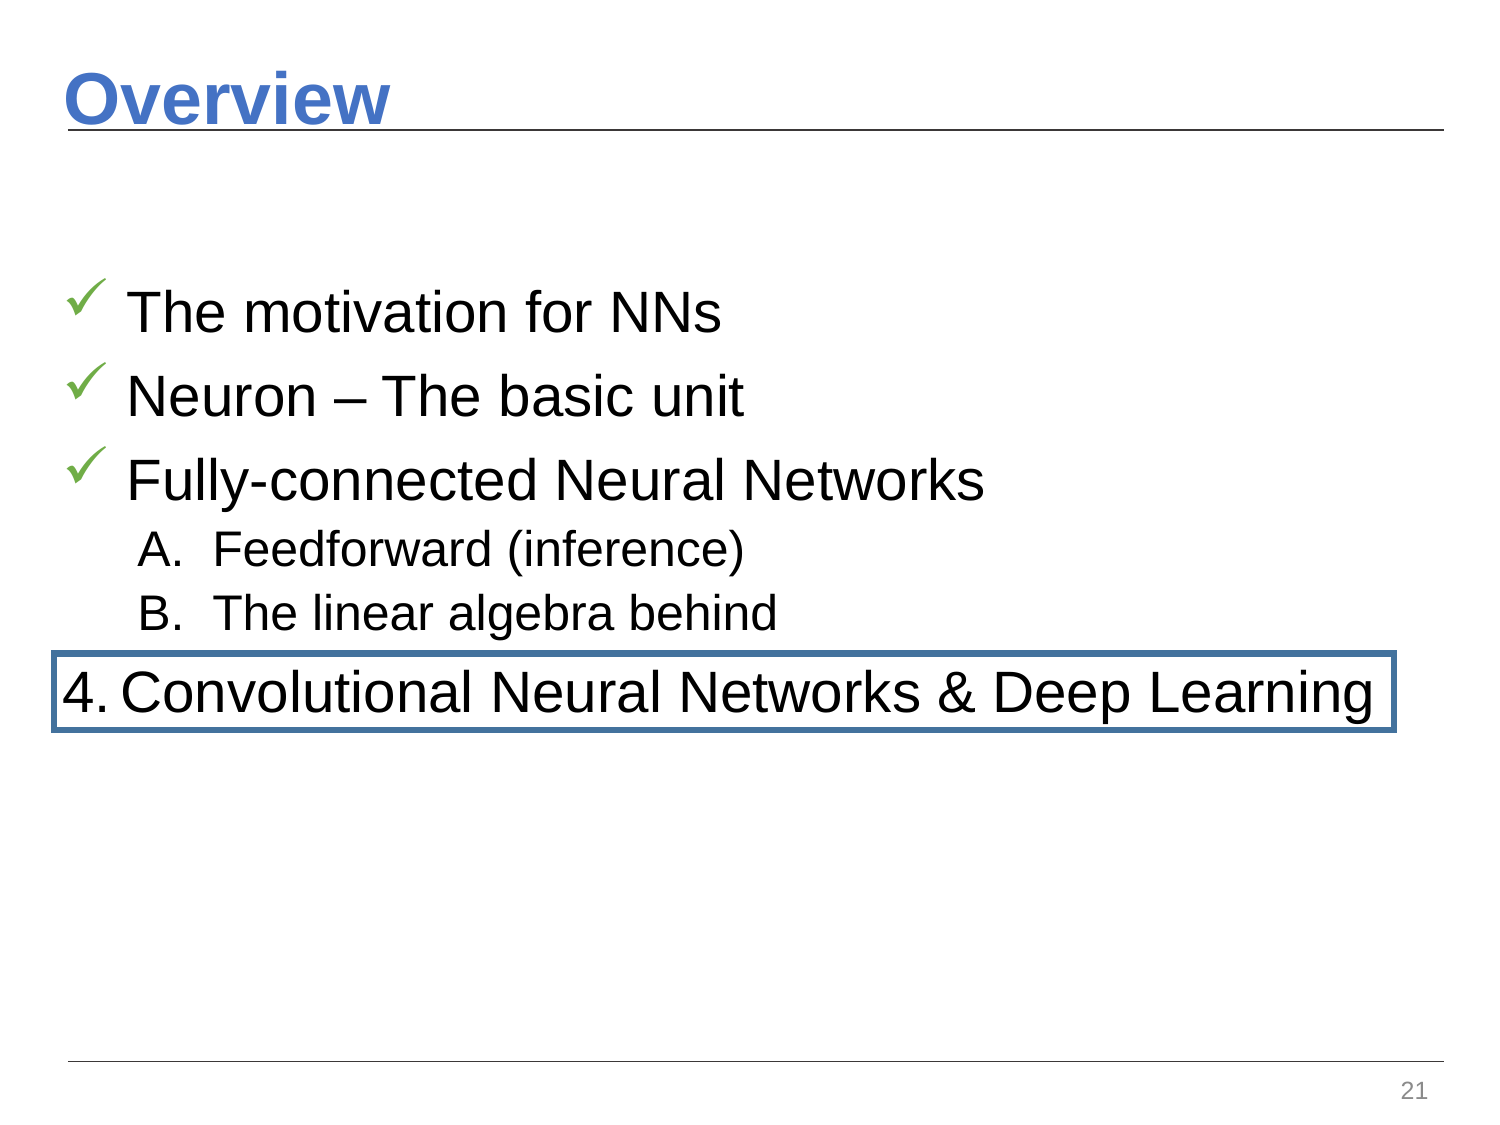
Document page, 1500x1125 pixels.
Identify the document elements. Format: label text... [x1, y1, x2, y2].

text_box [53, 653, 1395, 731]
slide_number 21 [1106, 1059, 1444, 1120]
title Overview [63, 56, 1372, 146]
list The motivation for NNs Neuron – The basic unit Fully-connected Neural Networks Feedforward (inference) The linear algebra behind Convolutional Neural Networks & Deep Learning [62, 274, 1421, 989]
